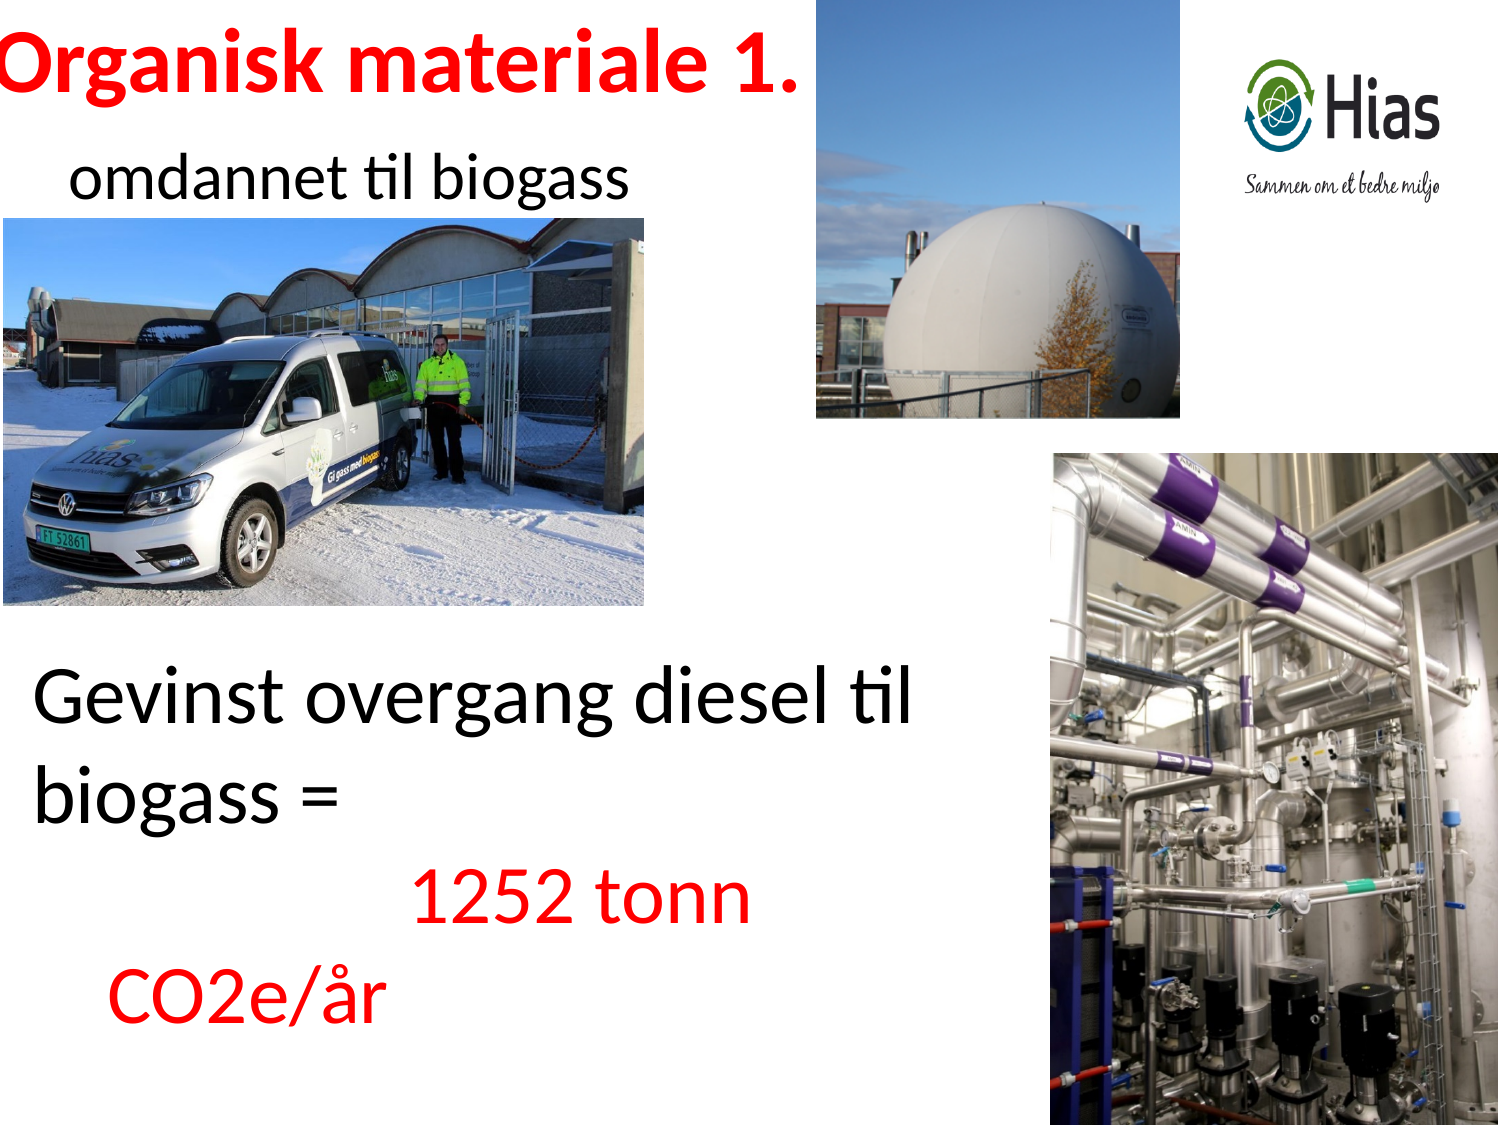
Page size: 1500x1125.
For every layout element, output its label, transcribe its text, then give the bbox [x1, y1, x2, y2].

picture [1222, 41, 1463, 221]
picture [1050, 453, 1499, 1125]
picture [3, 217, 644, 606]
title Organisk materiale 1. [0, 0, 811, 150]
text_box Gevinst overgang diesel til biogass = 1252 tonn CO2e/år [17, 633, 998, 1048]
list omdannet til biogass [53, 125, 810, 242]
picture [815, 0, 1181, 419]
